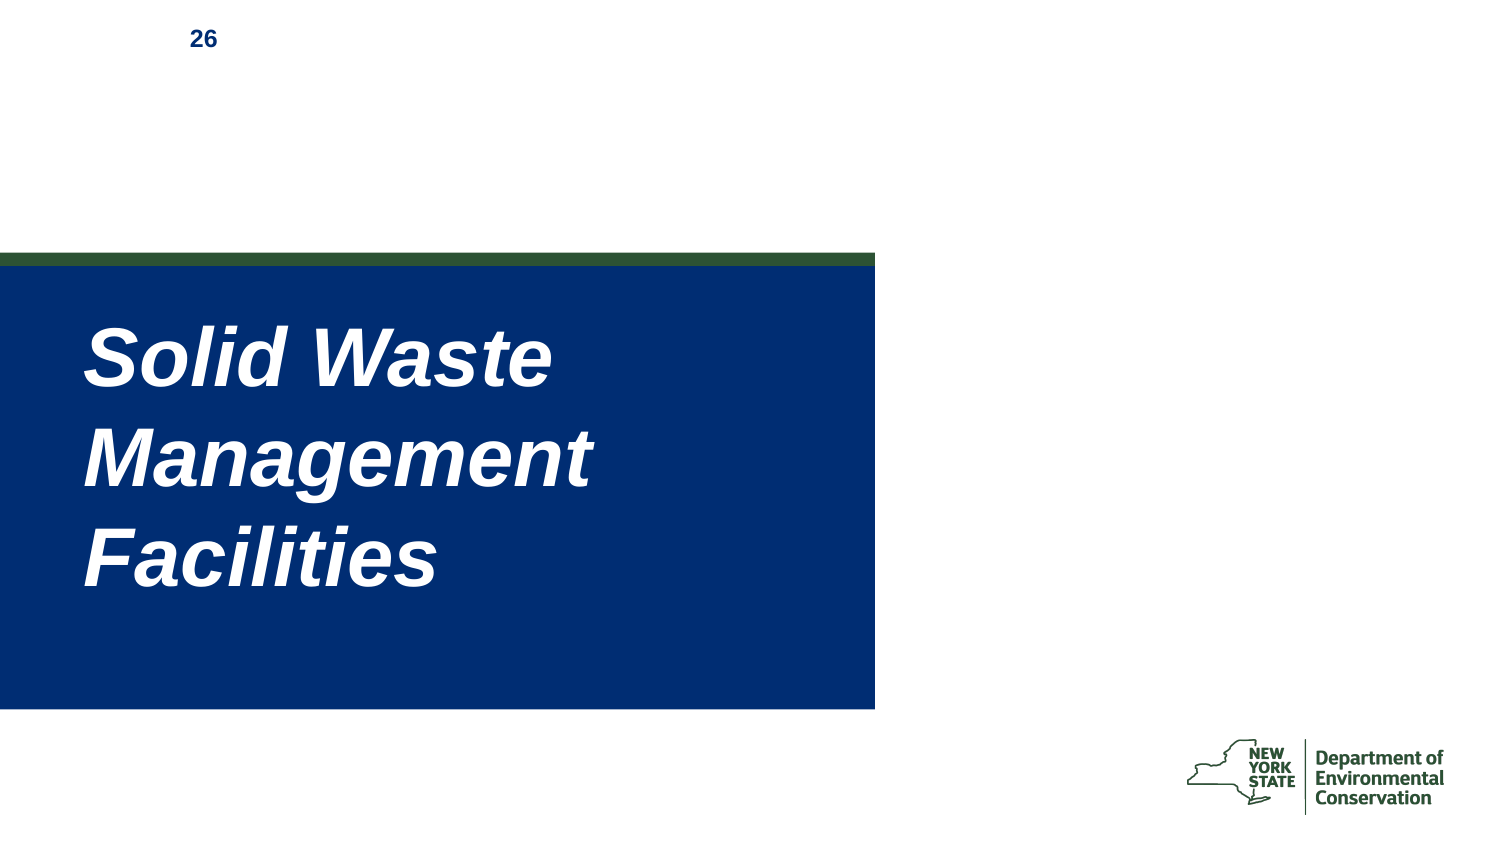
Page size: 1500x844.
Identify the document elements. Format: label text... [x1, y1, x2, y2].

picture [1187, 739, 1444, 815]
title Solid Waste Management Facilities [0, 266, 875, 710]
